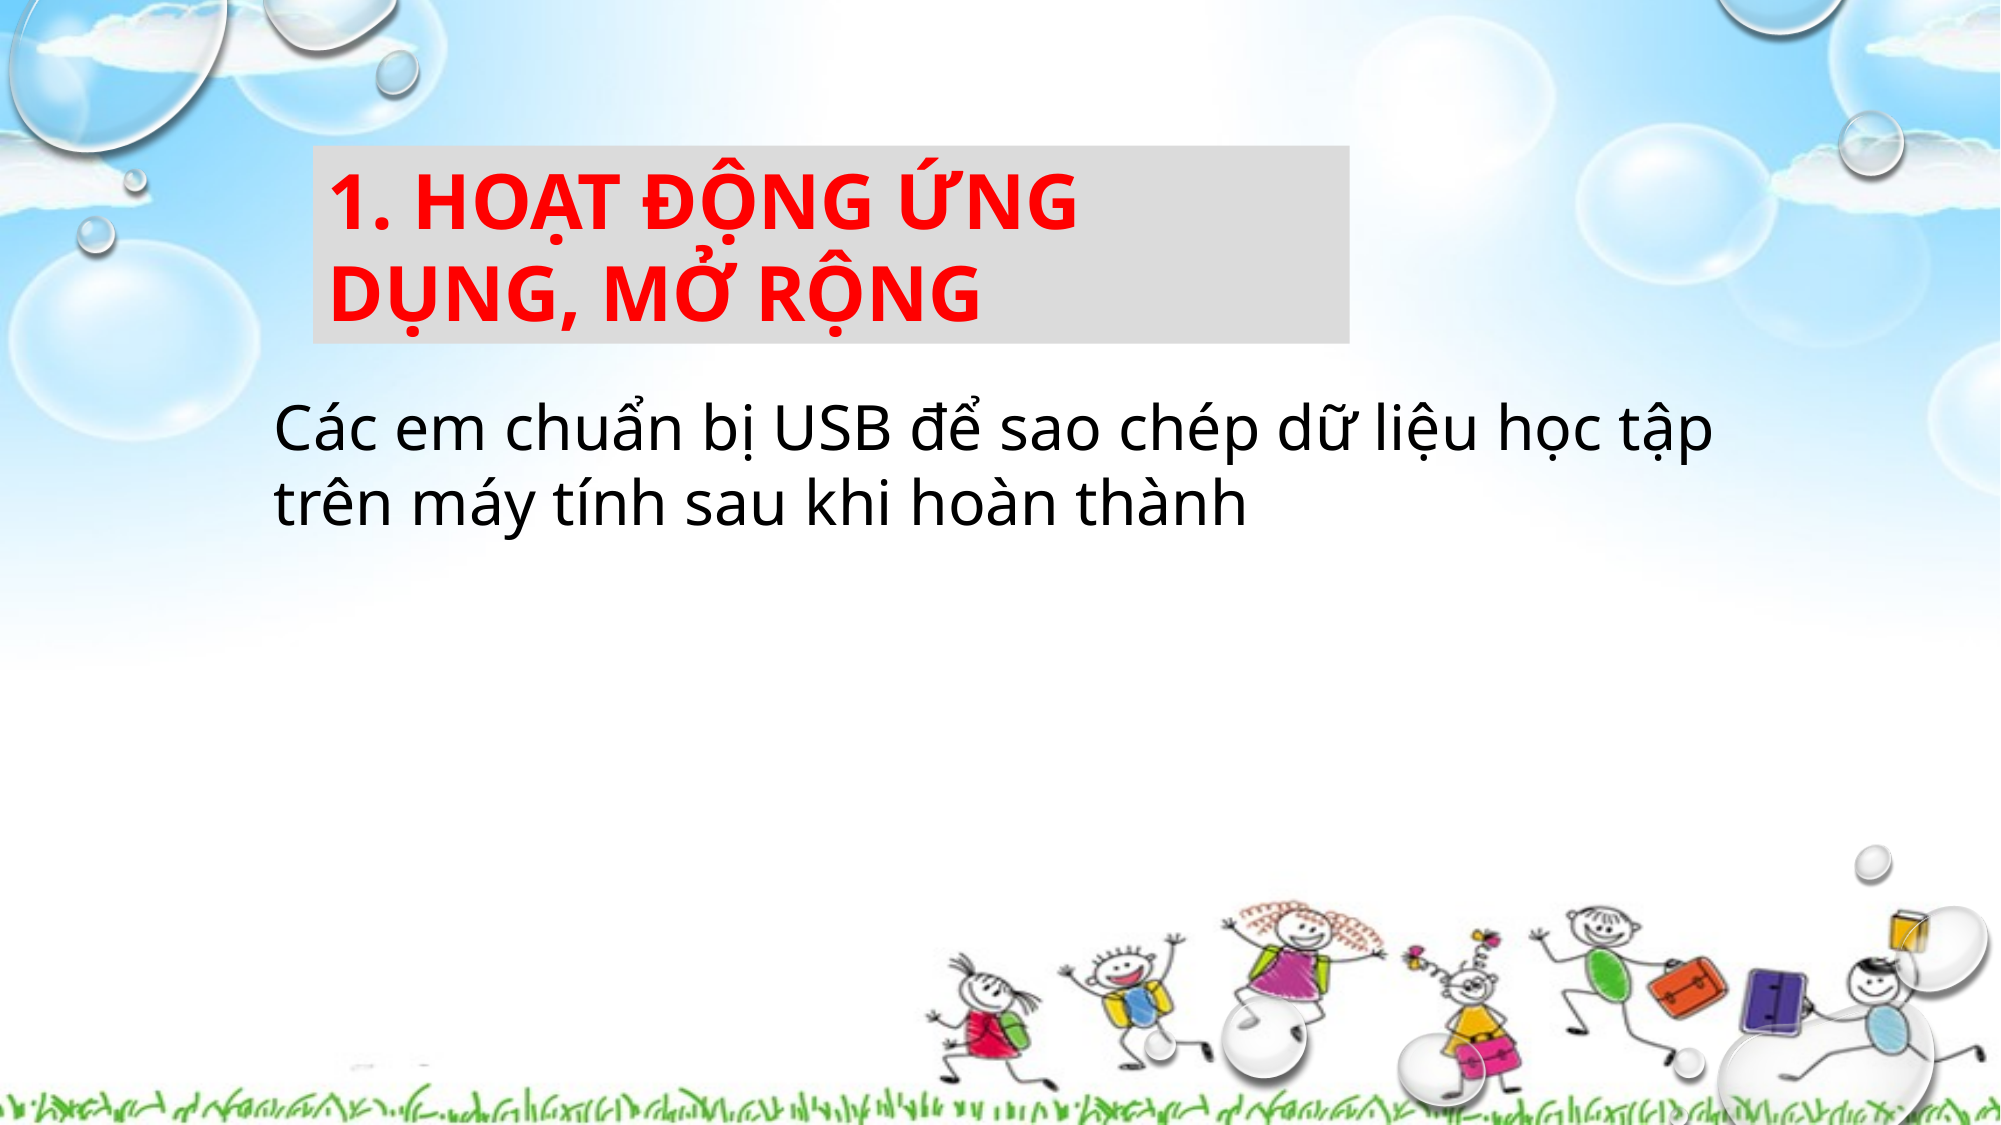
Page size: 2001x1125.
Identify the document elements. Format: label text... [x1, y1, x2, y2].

picture [0, 0, 2001, 1125]
text_box 1. HOẠT ĐỘNG ỨNG DỤNG, MỞ RỘNG [313, 145, 1350, 344]
text_box Các em chuẩn bị USB để sao chép dữ liệu học tập trên máy tính sau khi hoàn thành [259, 380, 1781, 620]
